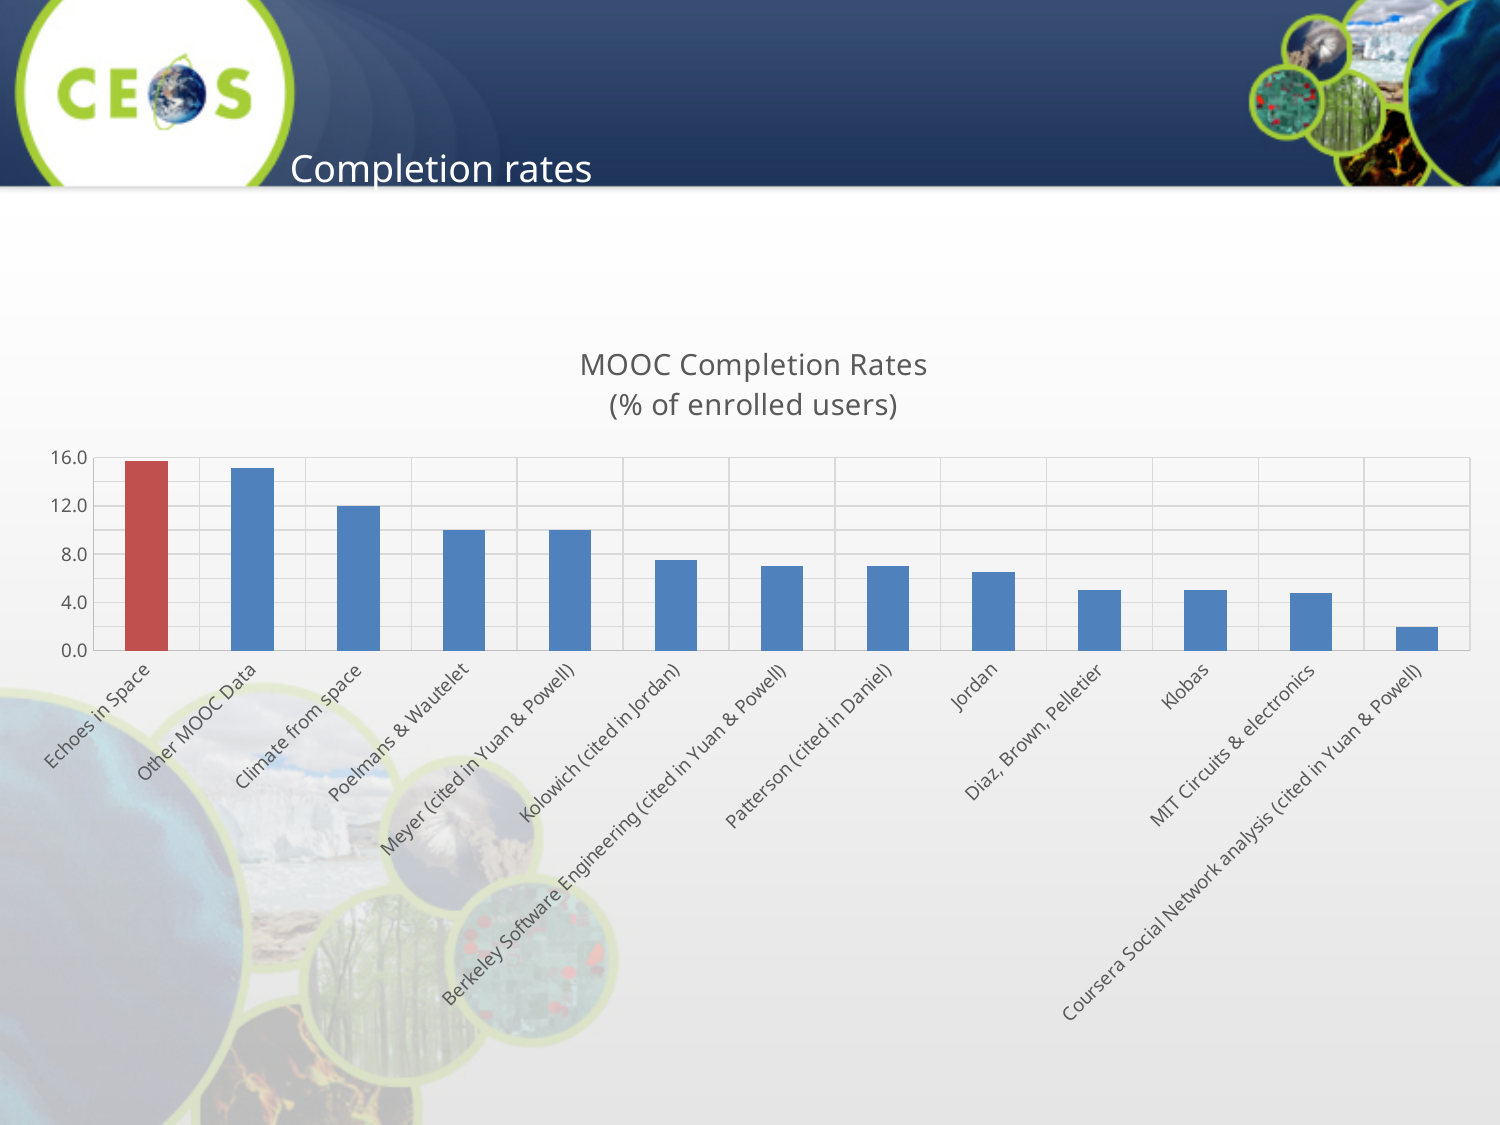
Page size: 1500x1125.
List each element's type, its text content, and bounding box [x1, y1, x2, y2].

text_box Completion rates [274, 137, 934, 198]
picture [0, 0, 1500, 1125]
chart [7, 312, 1500, 1043]
